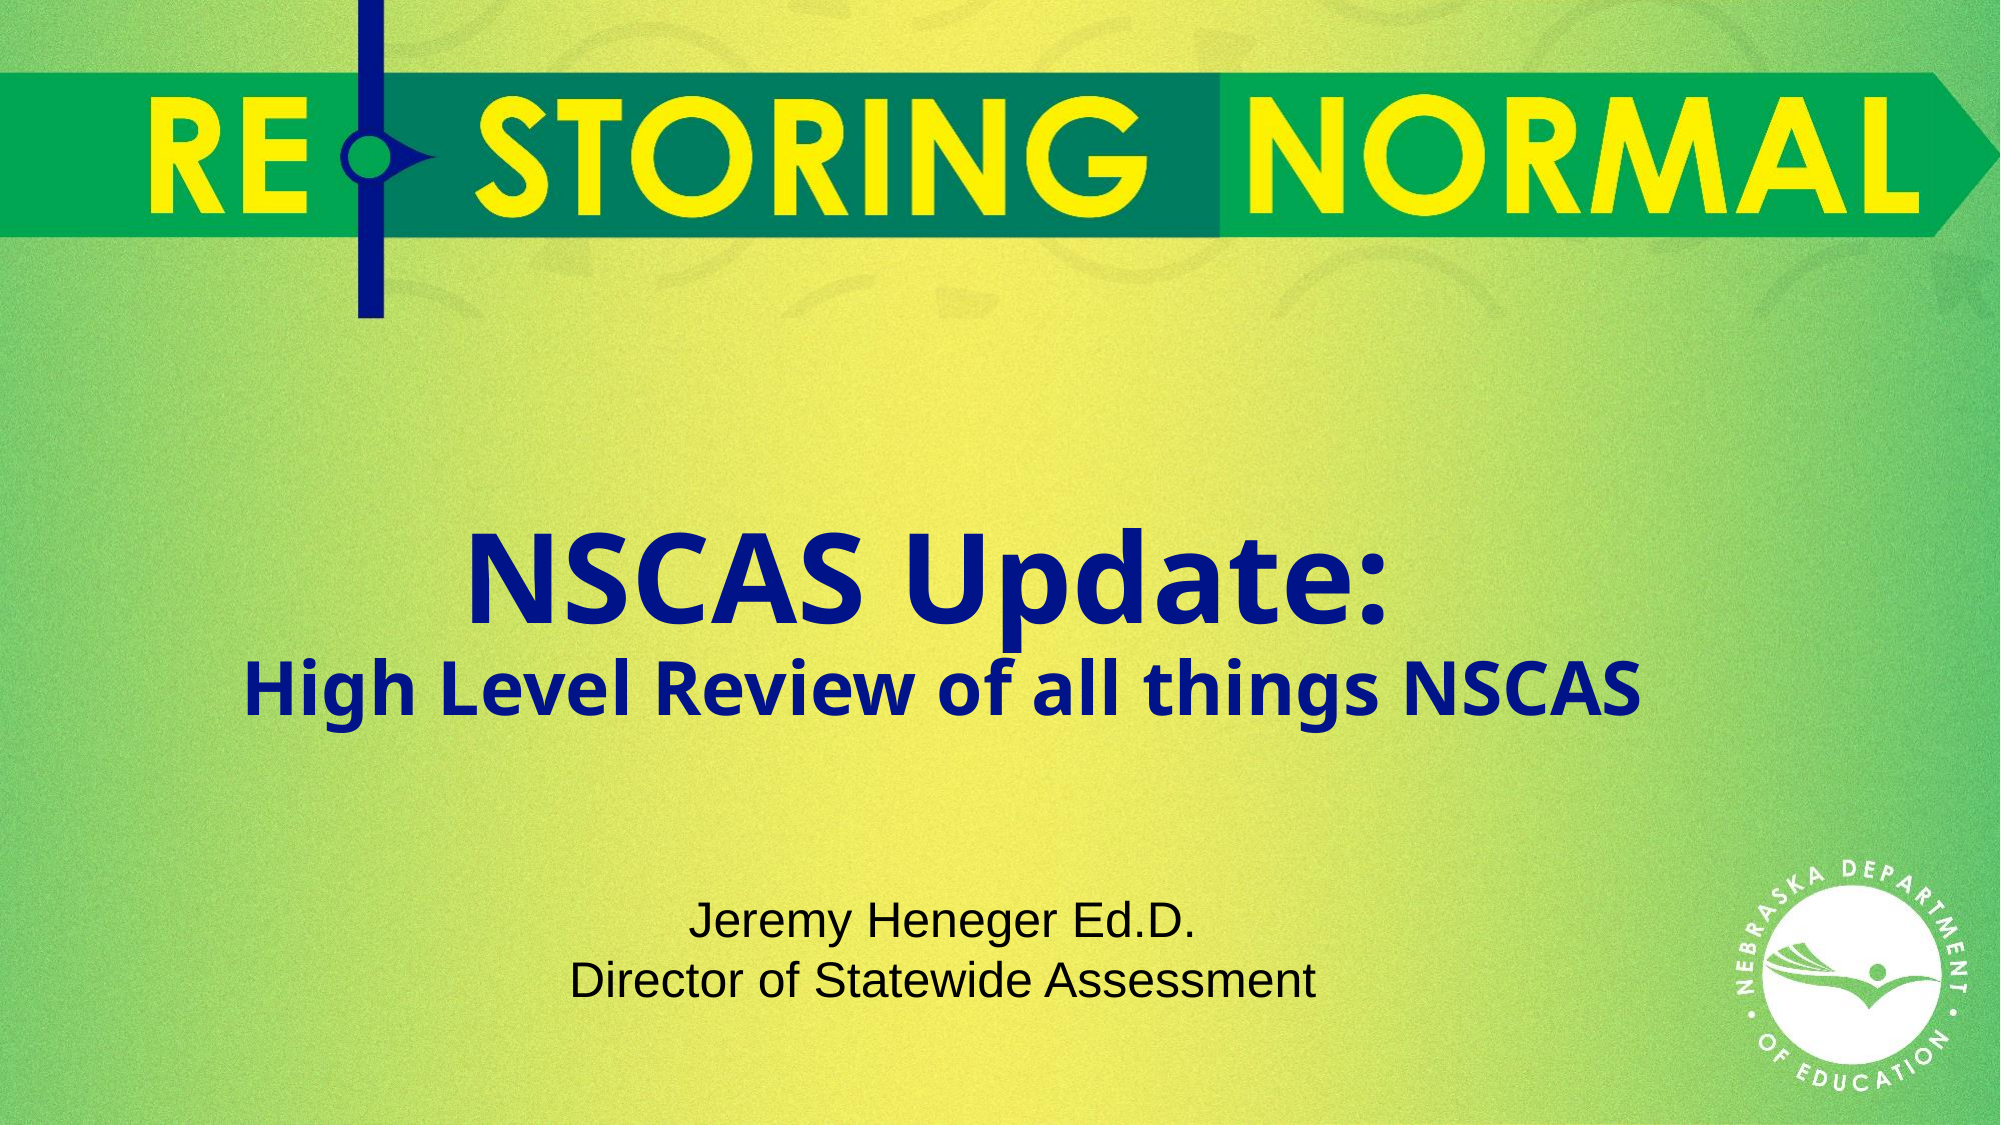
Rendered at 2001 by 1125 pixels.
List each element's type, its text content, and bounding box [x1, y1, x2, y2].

subtitle Jeremy Heneger Ed.D. Director of Statewide Assessment [192, 879, 1693, 1023]
title NSCAS Update: High Level Review of all things NSCAS [192, 347, 1693, 740]
picture [0, 0, 2001, 1125]
